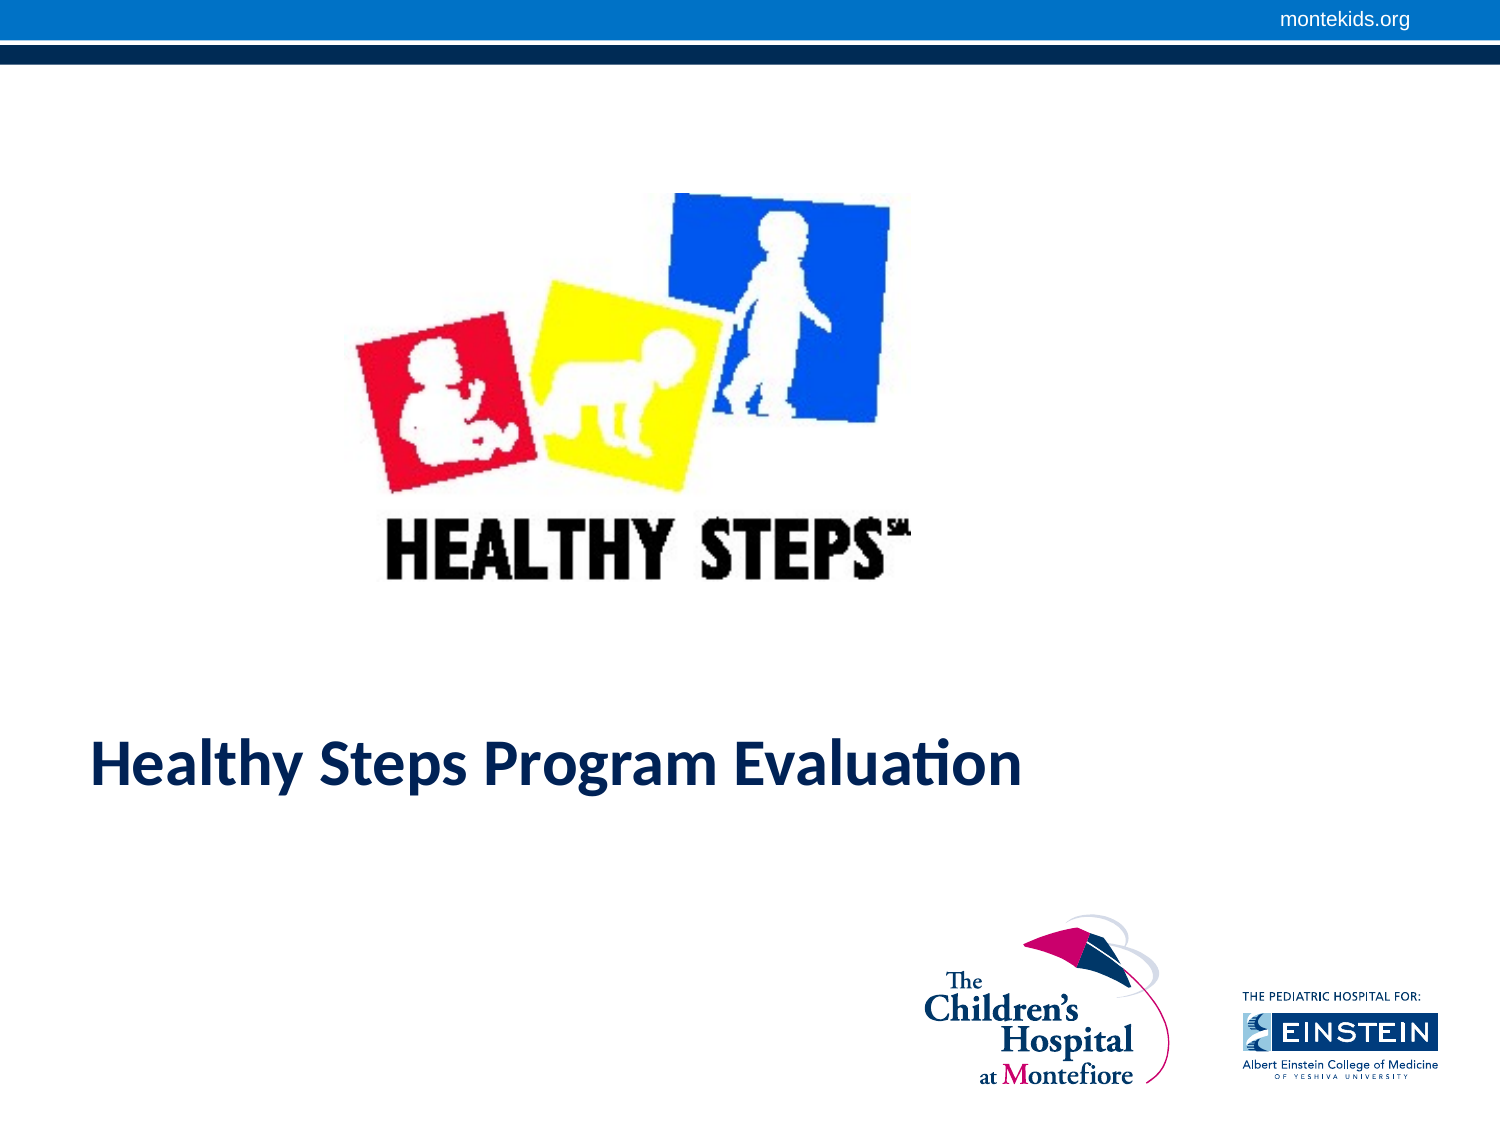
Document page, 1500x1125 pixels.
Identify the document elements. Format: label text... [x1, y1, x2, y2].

picture [344, 193, 912, 582]
title Healthy Steps Program Evaluation [75, 657, 1425, 807]
